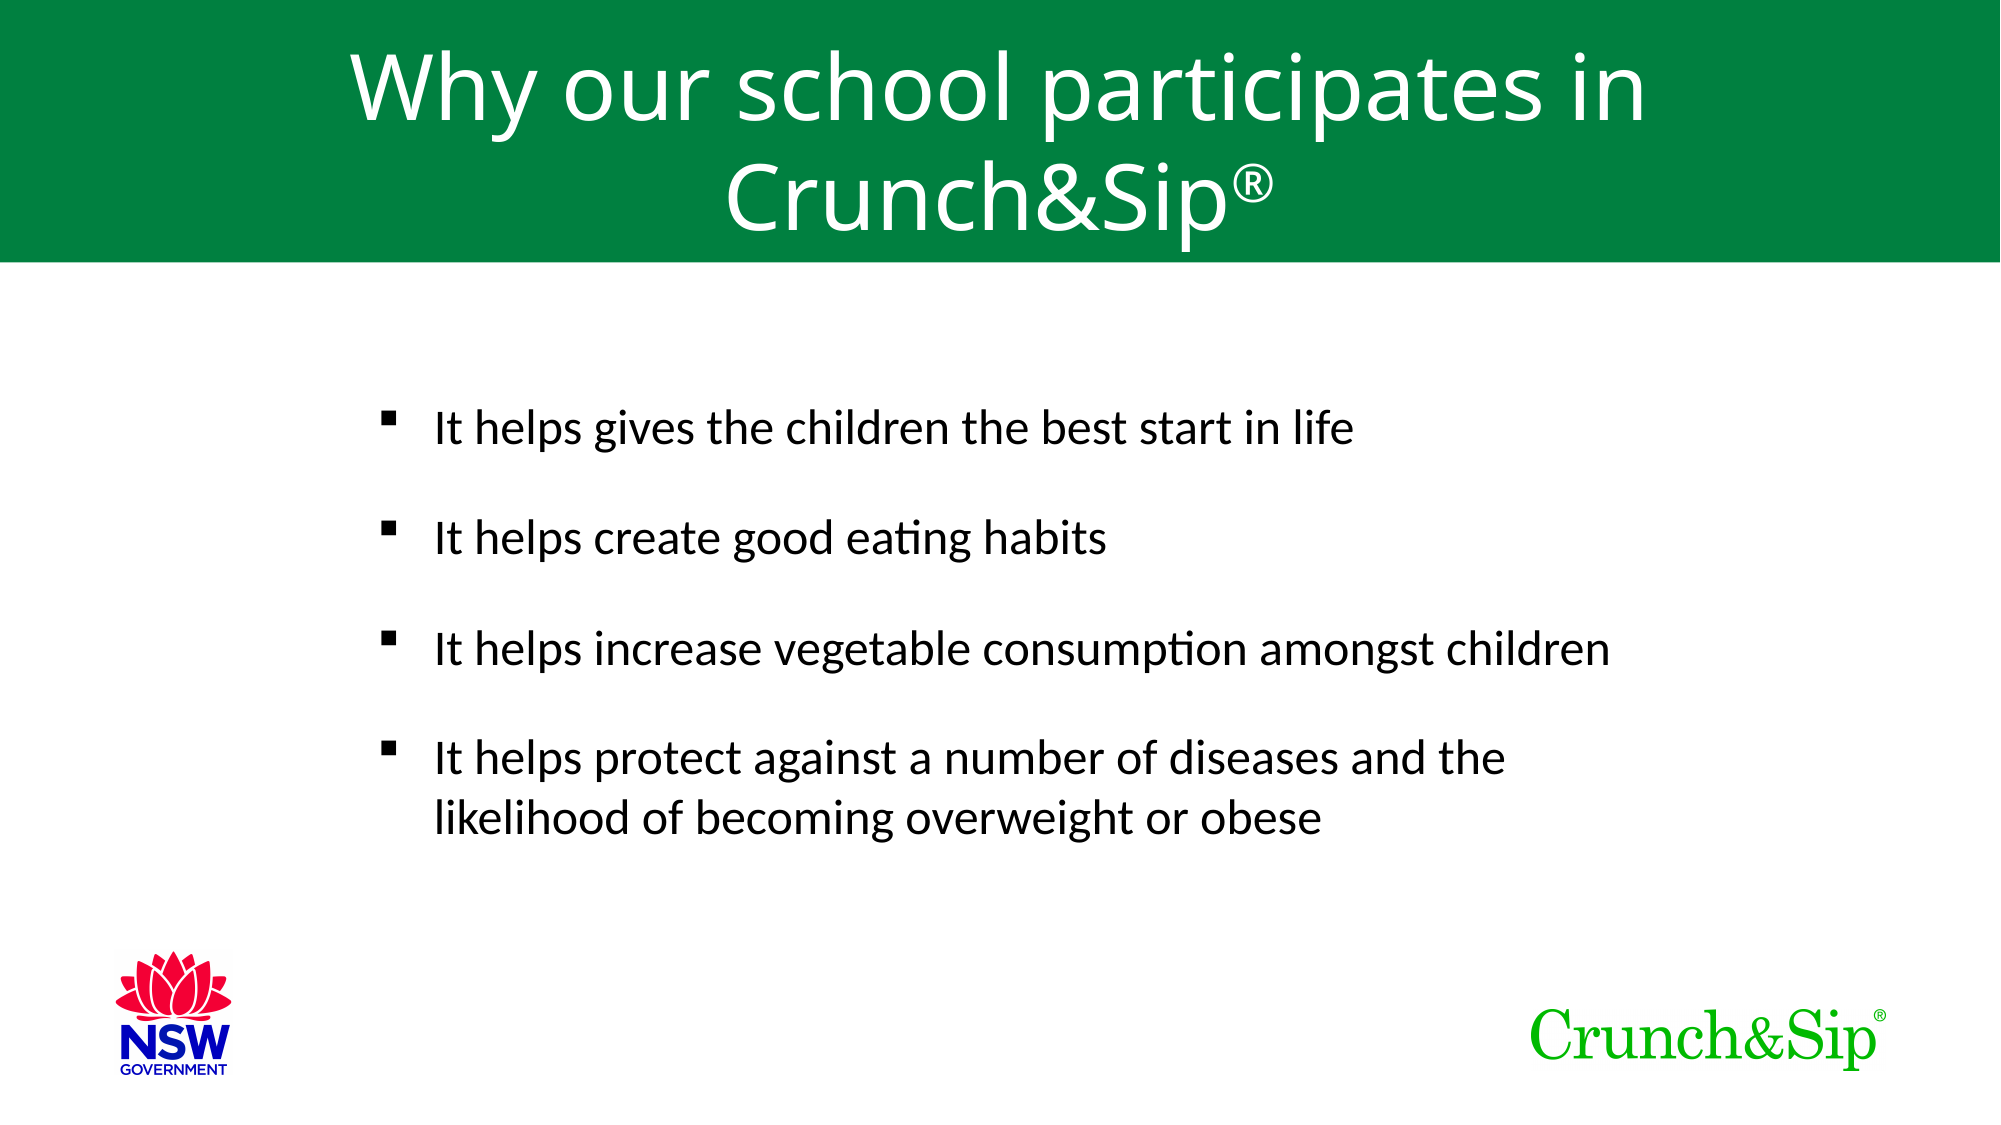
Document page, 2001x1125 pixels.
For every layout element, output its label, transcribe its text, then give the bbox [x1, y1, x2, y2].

picture [114, 949, 233, 1075]
title Why our school participates in Crunch&Sip® [99, 44, 1901, 233]
picture [1531, 1009, 1886, 1071]
list It helps gives the children the best start in life It helps create good eating habits It helps increase vegetable consumption amongst children It helps protect against a number of diseases and the likelihood of becoming overweight or obese [362, 387, 1651, 1013]
